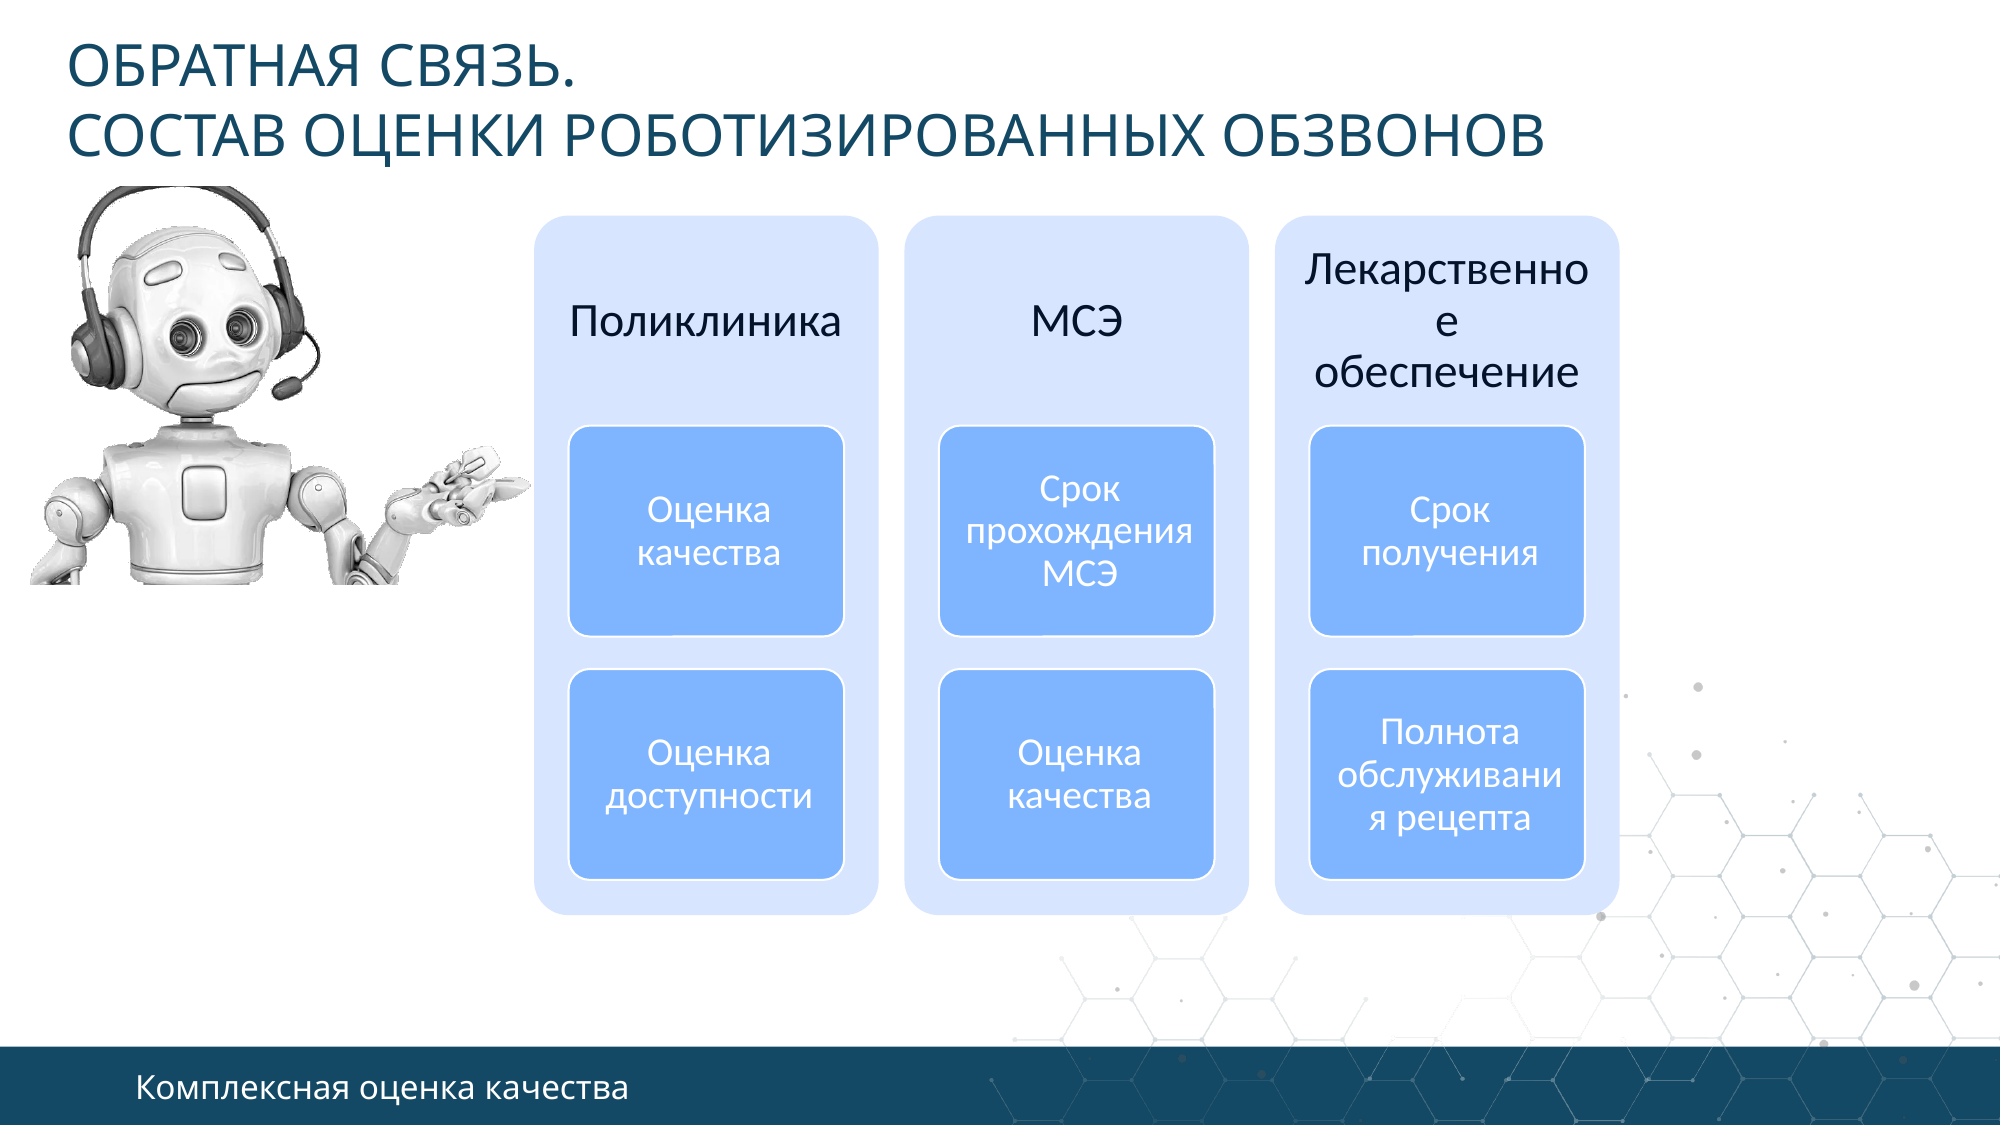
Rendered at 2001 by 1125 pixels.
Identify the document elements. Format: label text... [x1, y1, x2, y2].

picture [989, 682, 2000, 1125]
text_box Комплексная оценка качества [120, 1058, 646, 1114]
text_box [0, 1046, 989, 1125]
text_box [533, 215, 1620, 916]
text_box ОБРАТНАЯ СВЯЗЬ. СОСТАВ ОЦЕНКИ РОБОТИЗИРОВАННЫХ ОБЗВОНОВ [60, 22, 1620, 175]
picture [16, 186, 534, 585]
